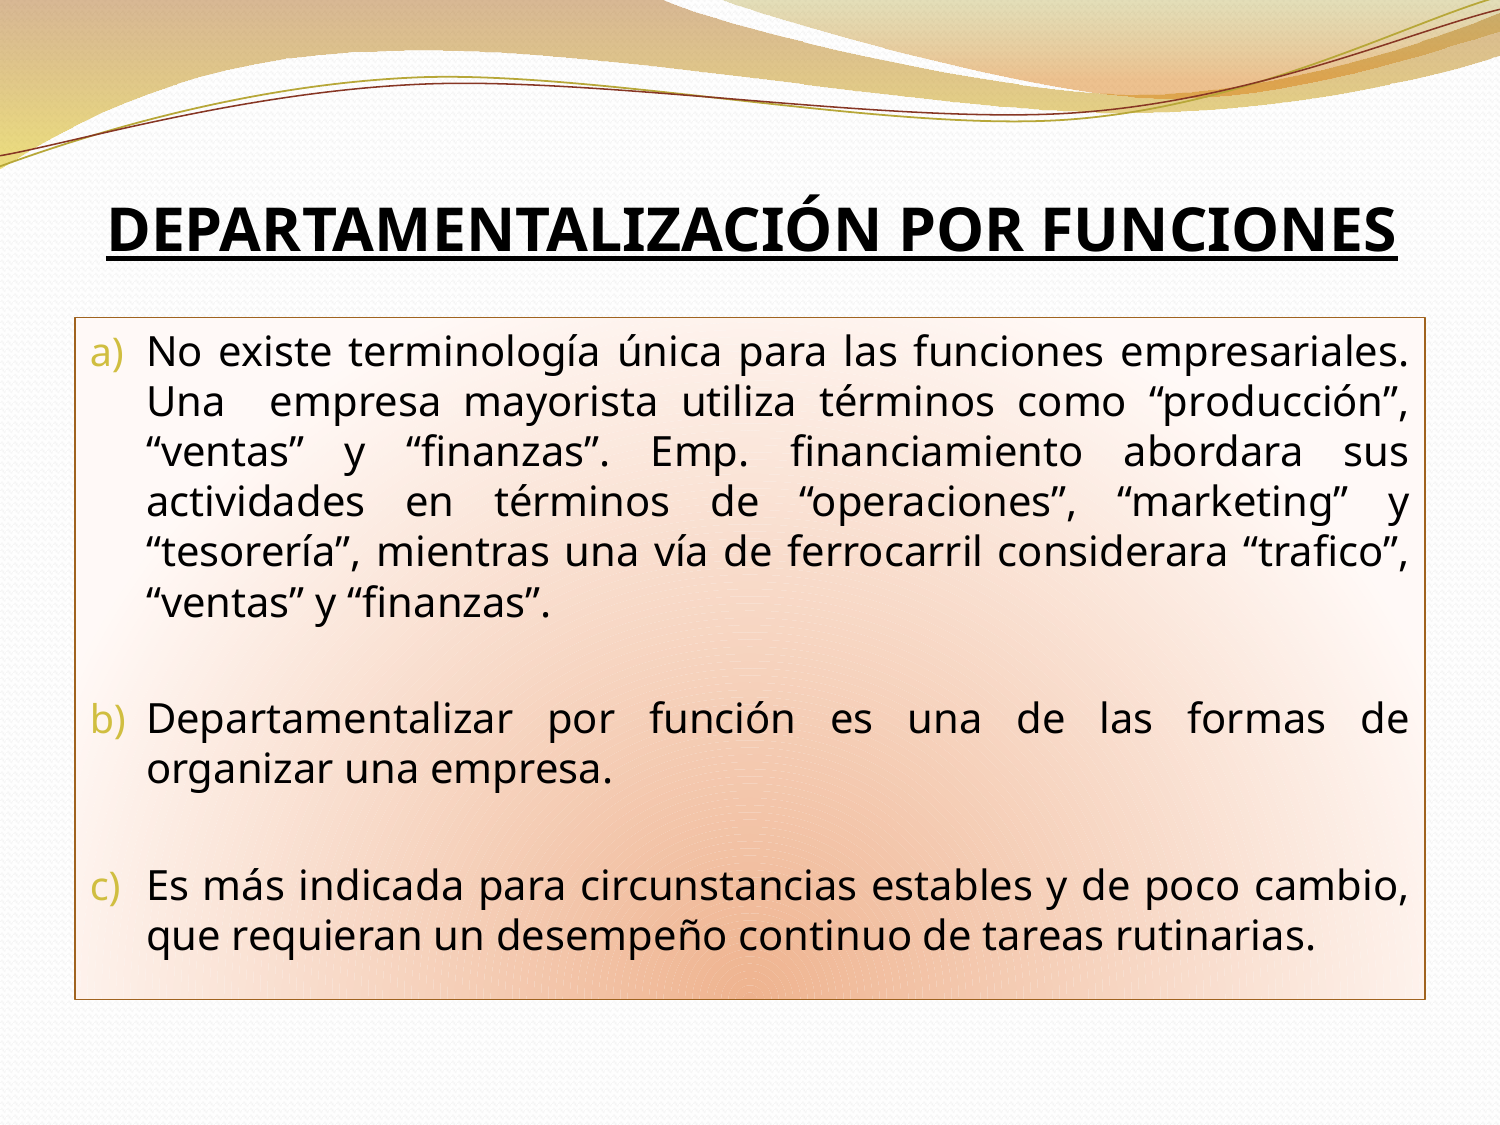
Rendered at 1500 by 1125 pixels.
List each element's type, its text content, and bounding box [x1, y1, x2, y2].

title DEPARTAMENTALIZACIÓN POR FUNCIONES [76, 149, 1427, 319]
list No existe terminología única para las funciones empresariales. Una empresa mayorista utiliza términos como “producción”, “ventas” y “finanzas”. Emp. financiamiento abordara sus actividades en términos de “operaciones”, “marketing” y “tesorería”, mientras una vía de ferrocarril considerara “trafico”, “ventas” y “finanzas”. Departamentalizar por función es una de las formas de organizar una empresa. Es más indicada para circunstancias estables y de poco cambio, que requieran un desempeño continuo de tareas rutinarias. [74, 317, 1426, 1000]
